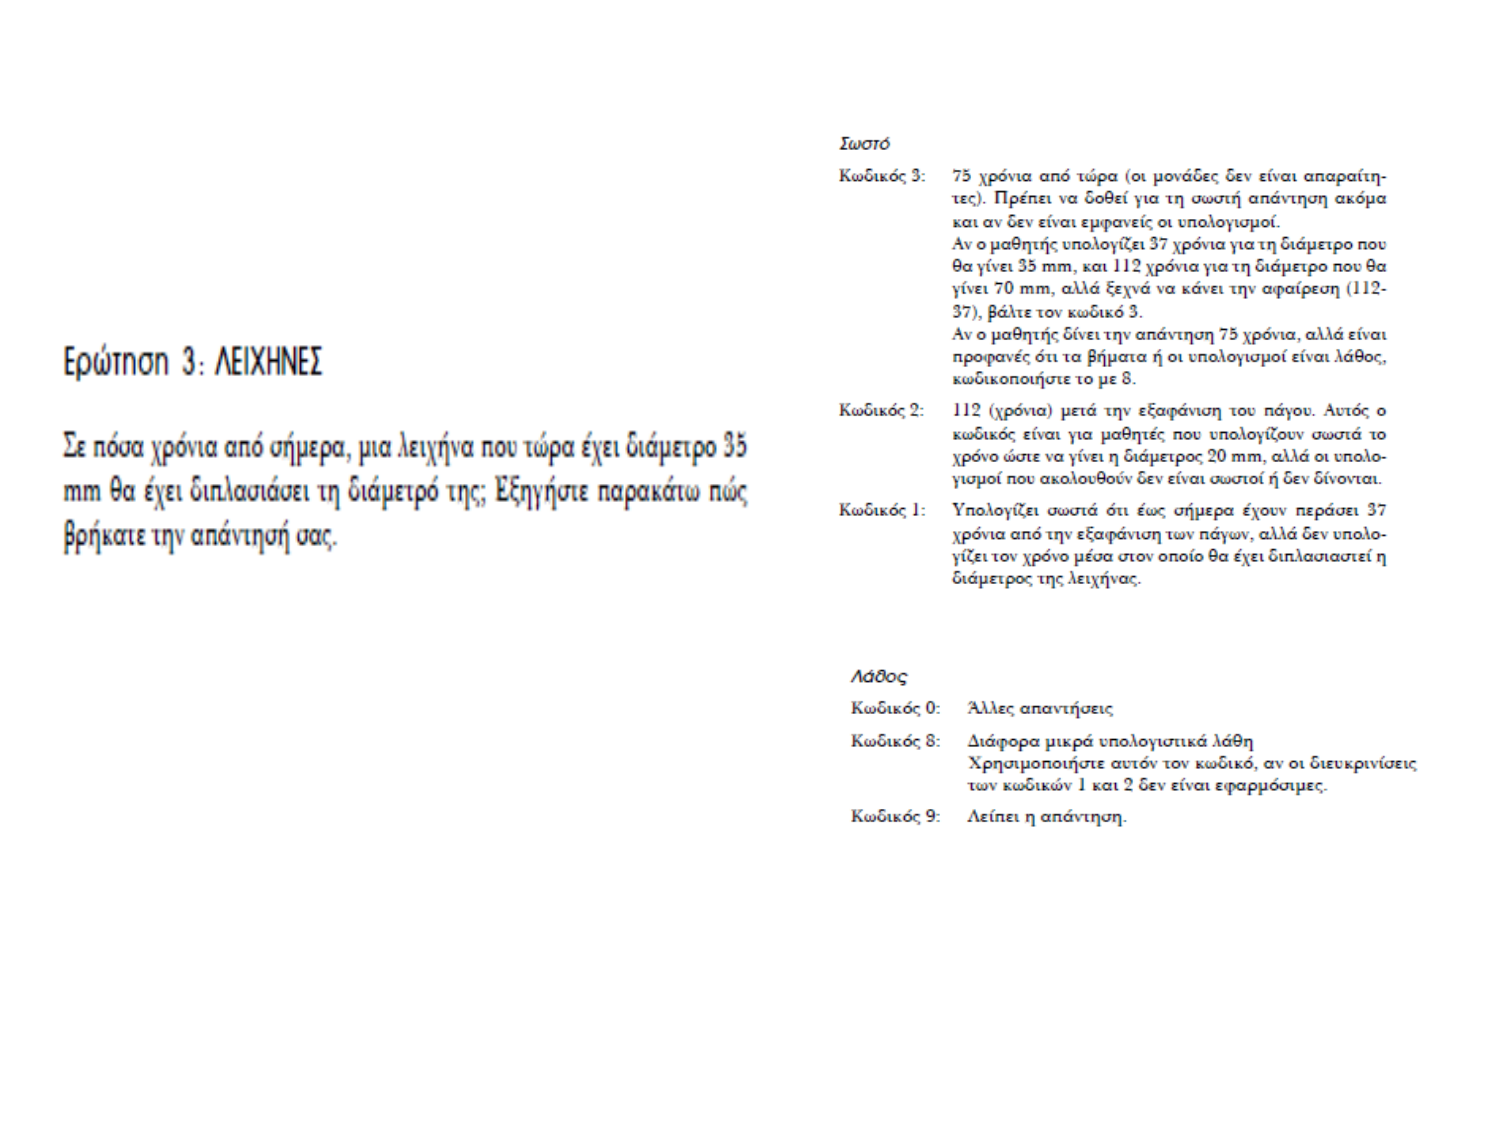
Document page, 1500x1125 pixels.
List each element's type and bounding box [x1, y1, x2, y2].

picture [832, 644, 1452, 855]
list [52, 337, 788, 587]
picture [800, 123, 1427, 622]
